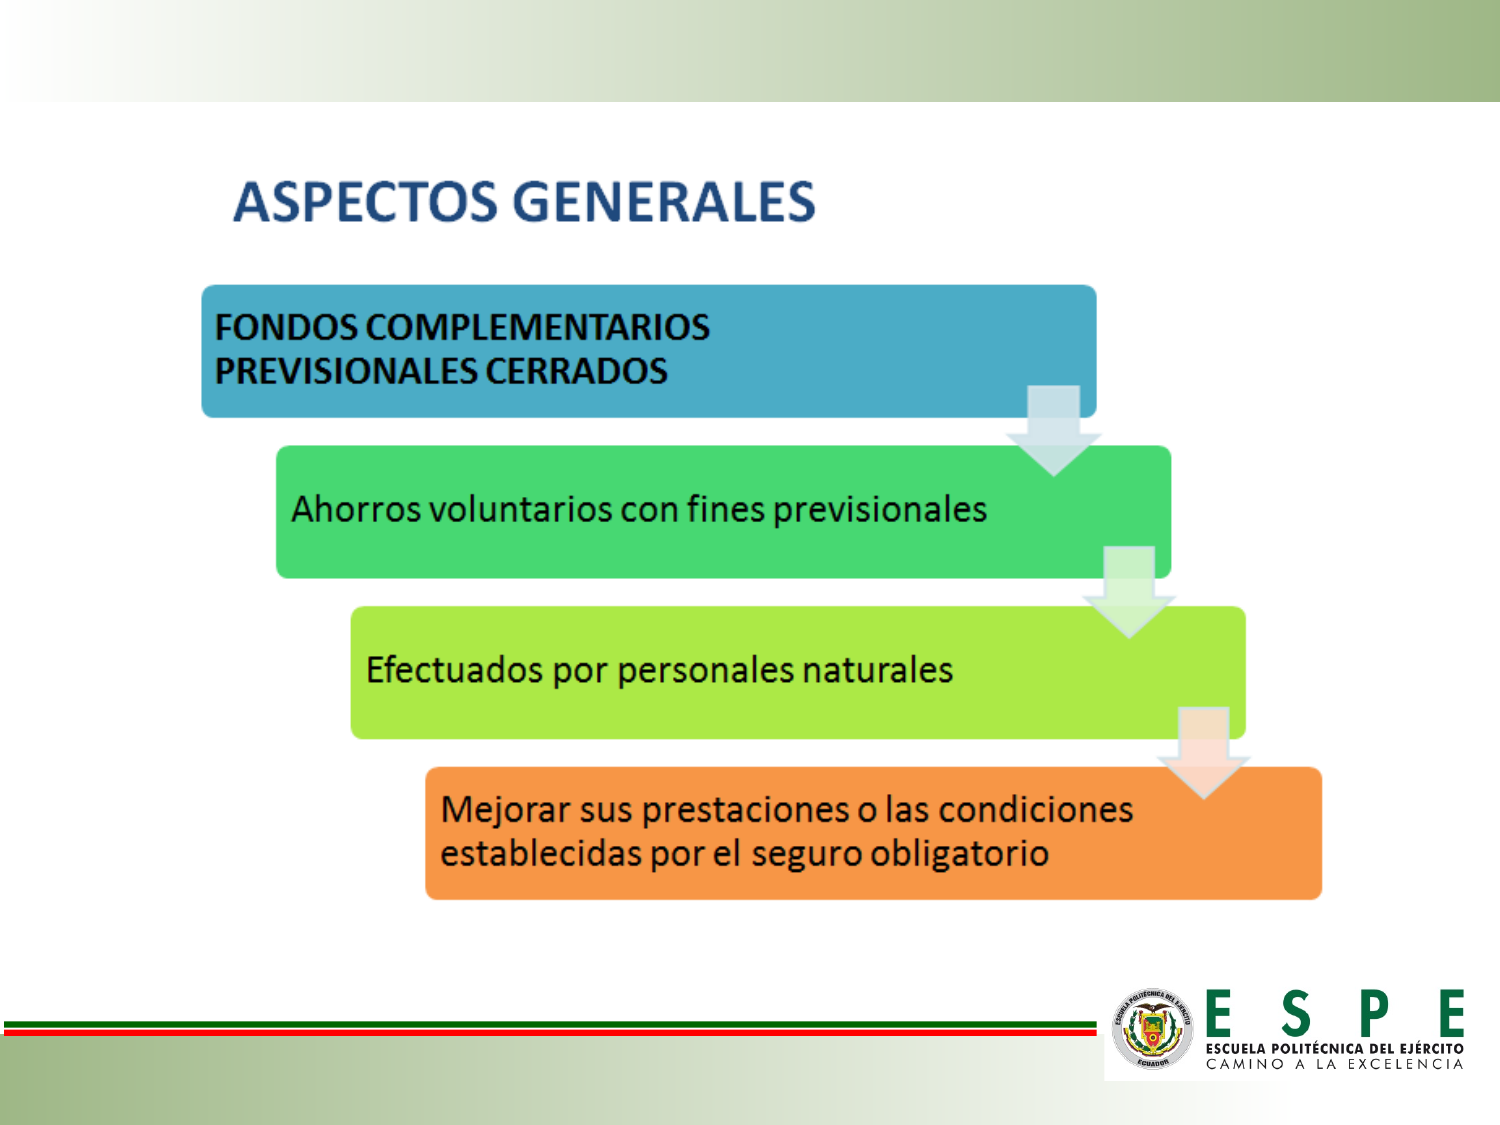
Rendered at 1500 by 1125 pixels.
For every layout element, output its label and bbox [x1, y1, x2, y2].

picture [145, 113, 1483, 1081]
